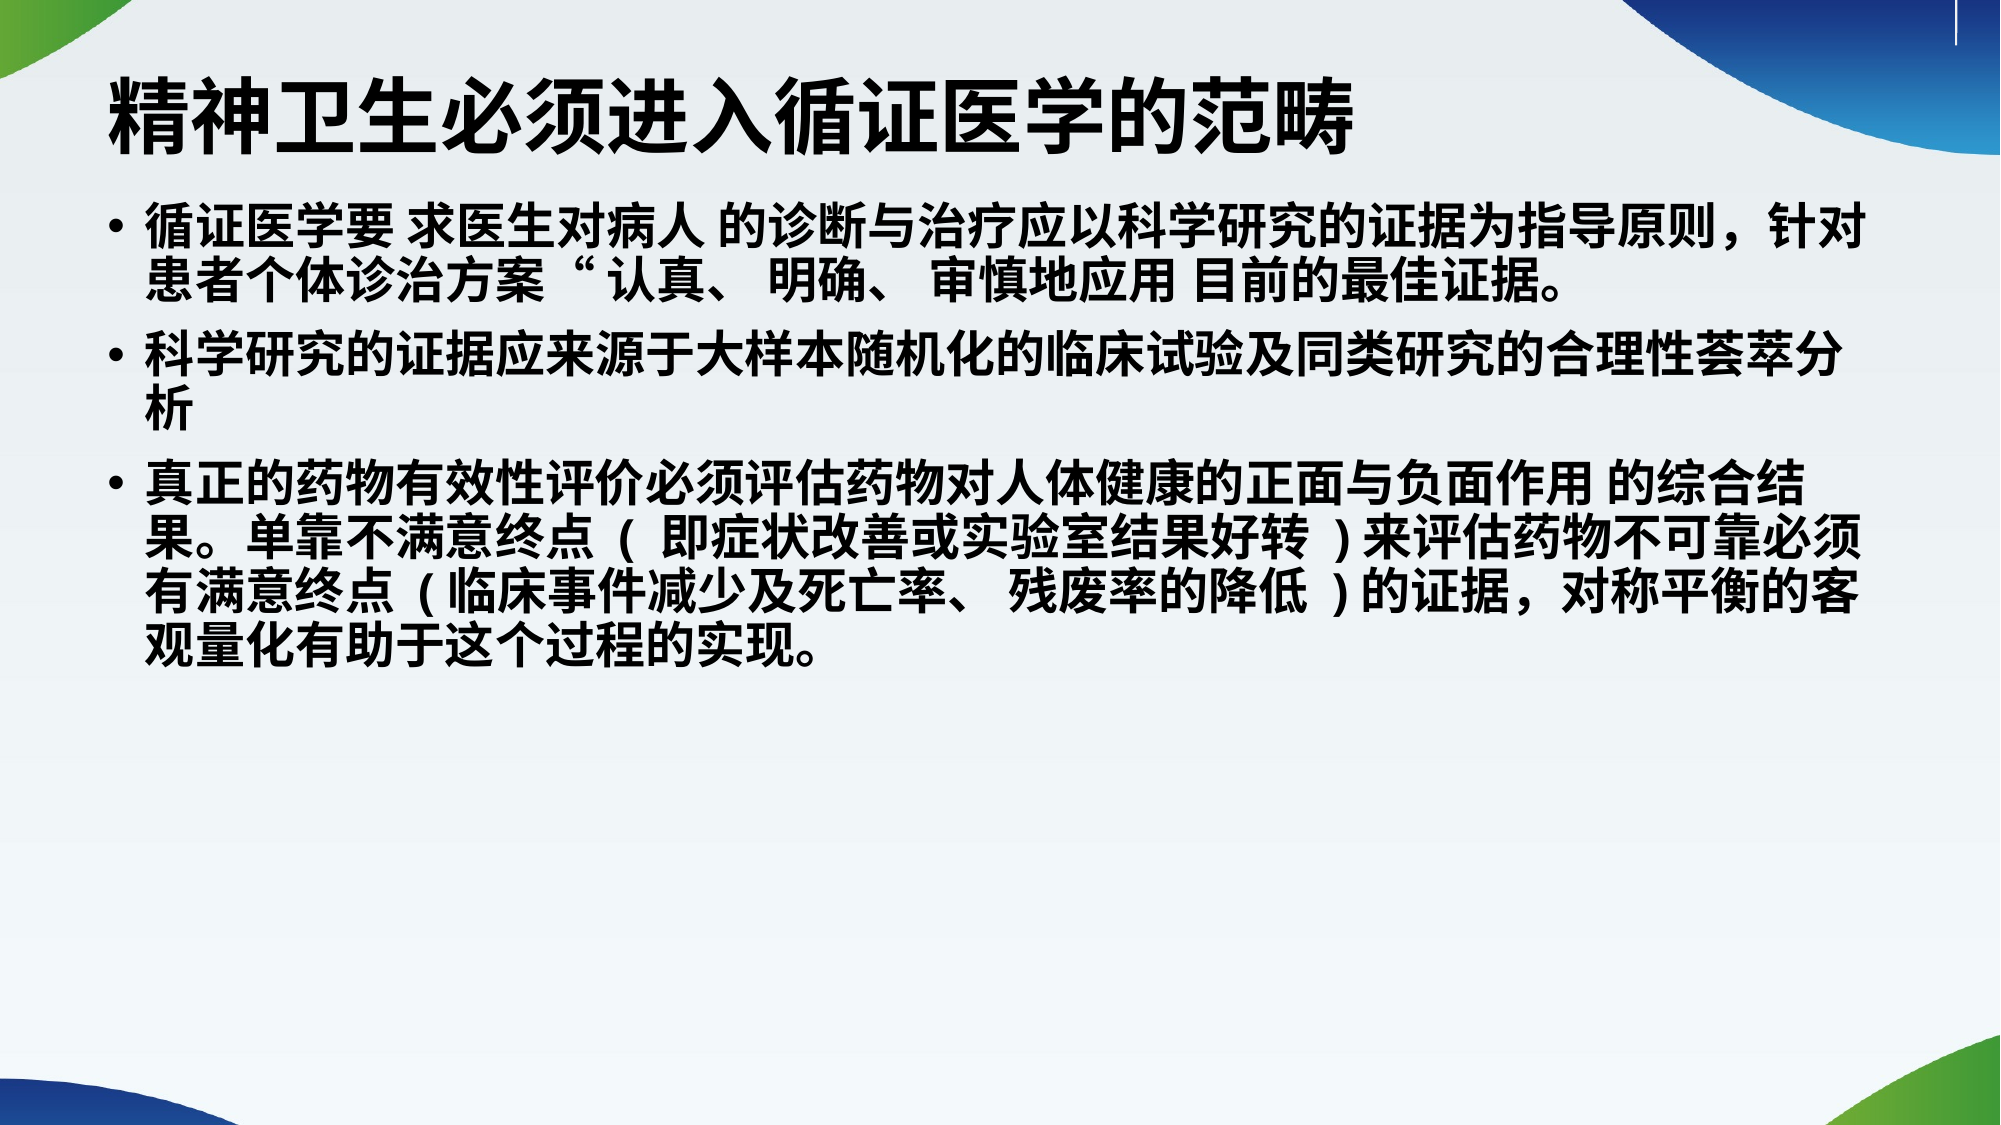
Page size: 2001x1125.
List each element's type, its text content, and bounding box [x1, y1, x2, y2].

title 精神卫生必须进入循证医学的范畴 [99, 47, 1901, 192]
picture [0, 0, 2000, 1125]
list 循证医学要 求医生对病人 的诊断与治疗应以科学研究的证据为指导原则，针对患者个体诊治方案“ 认真、 明确、 审慎地应用 目前的最佳证据。 科学研究的证据应来源于大样本随机化的临床试验及同类研究的合理性荟萃分析 真正的药物有效性评价必须评估药物对人体健康的正面与负面作用 的综合结果。单靠不满意终点 ( 即症状改善或实验室结果好转 )来评估药物不可靠必须有满意终点 (临床事件减少及死亡率、 残废率的降低 )的证据，对称平衡的客观量化有助于这个过程的实现。 [99, 192, 1901, 1125]
